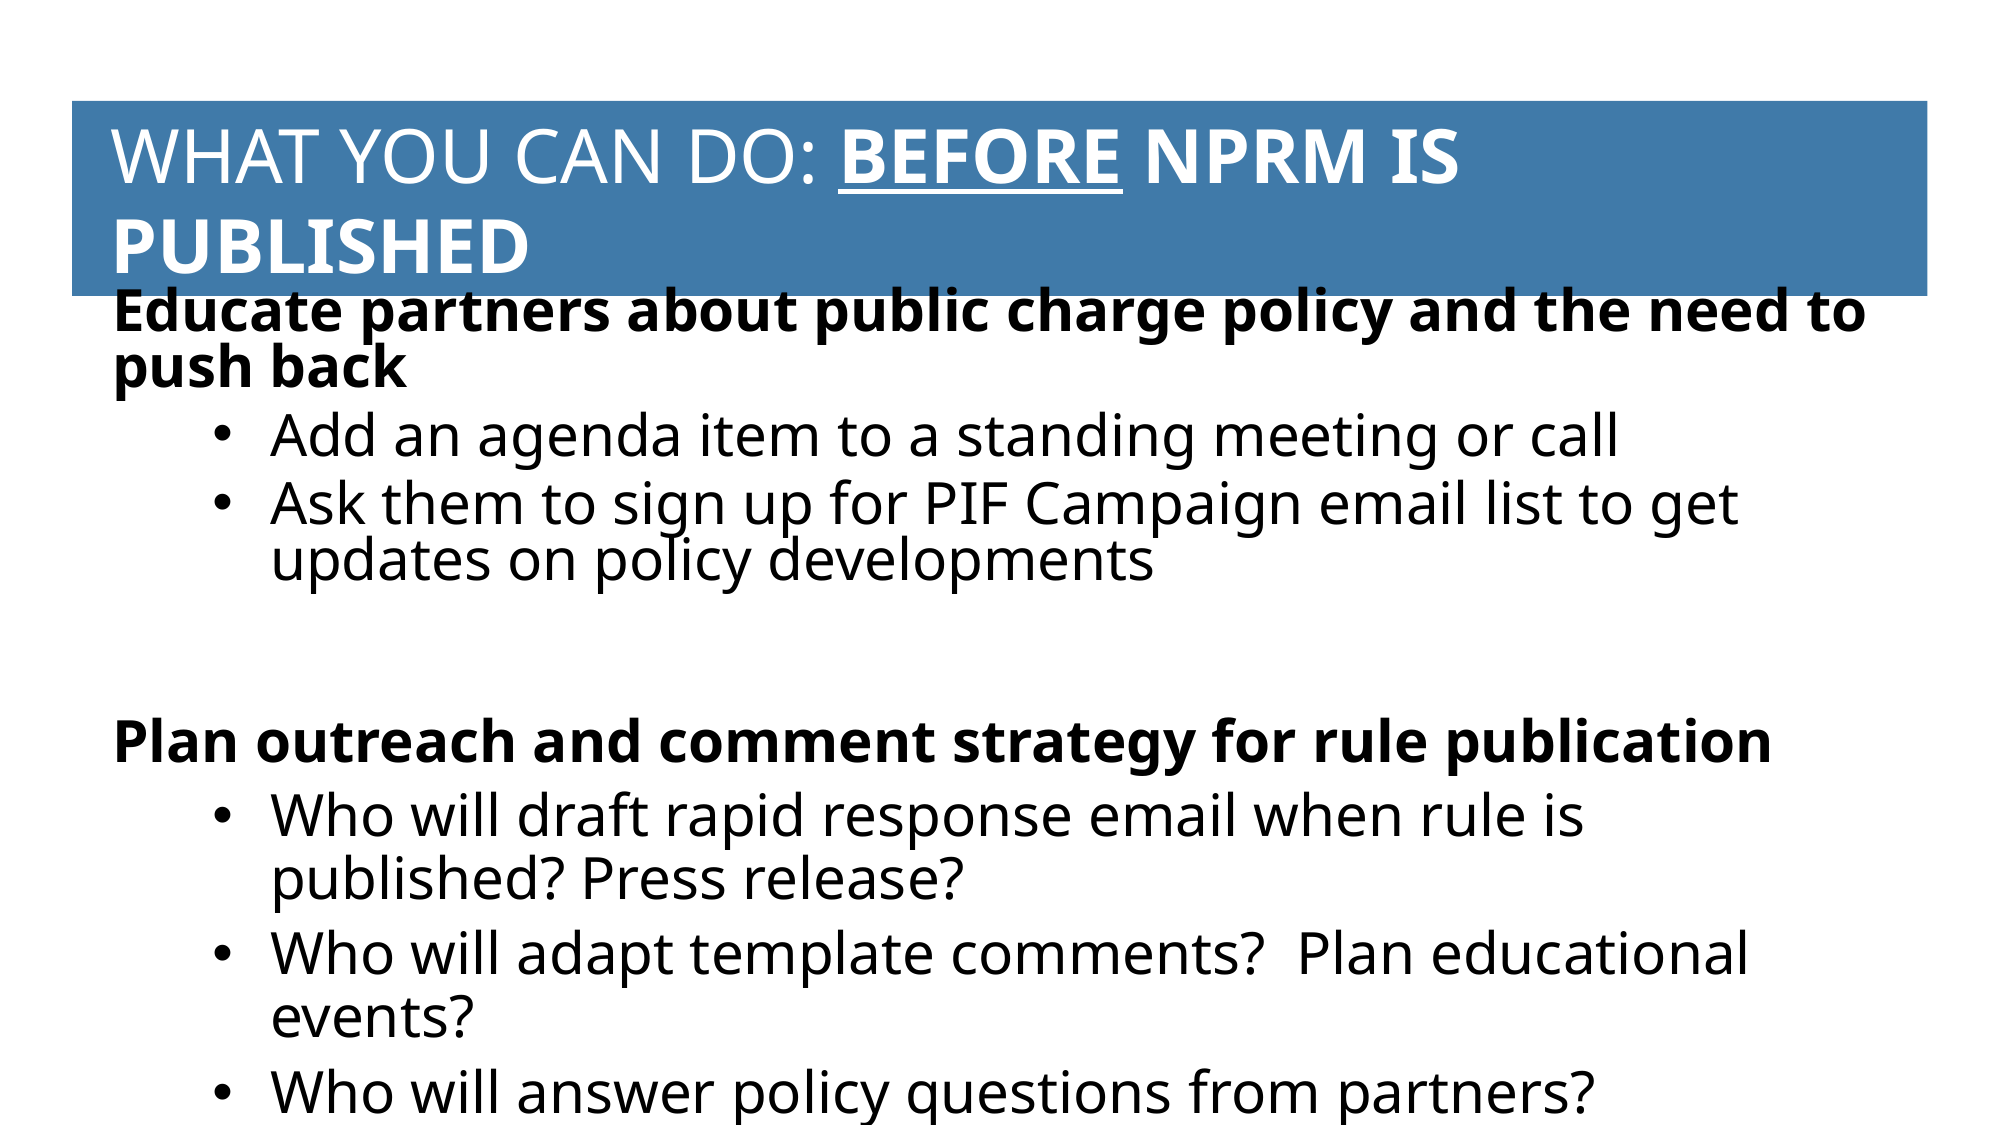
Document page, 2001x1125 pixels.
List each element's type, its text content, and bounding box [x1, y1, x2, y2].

list Educate partners about public charge policy and the need to push back Add an agenda item to a standing meeting or call Ask them to sign up for PIF Campaign email list to get updates on policy developments Plan outreach and comment strategy for rule publication Who will draft rapid response email when rule is published? Press release? Who will adapt template comments? Plan educational events? Who will answer policy questions from partners? [95, 332, 1905, 1081]
title WHAT YOU CAN DO: BEFORE NPRM IS PUBLISHED [95, 115, 1905, 282]
